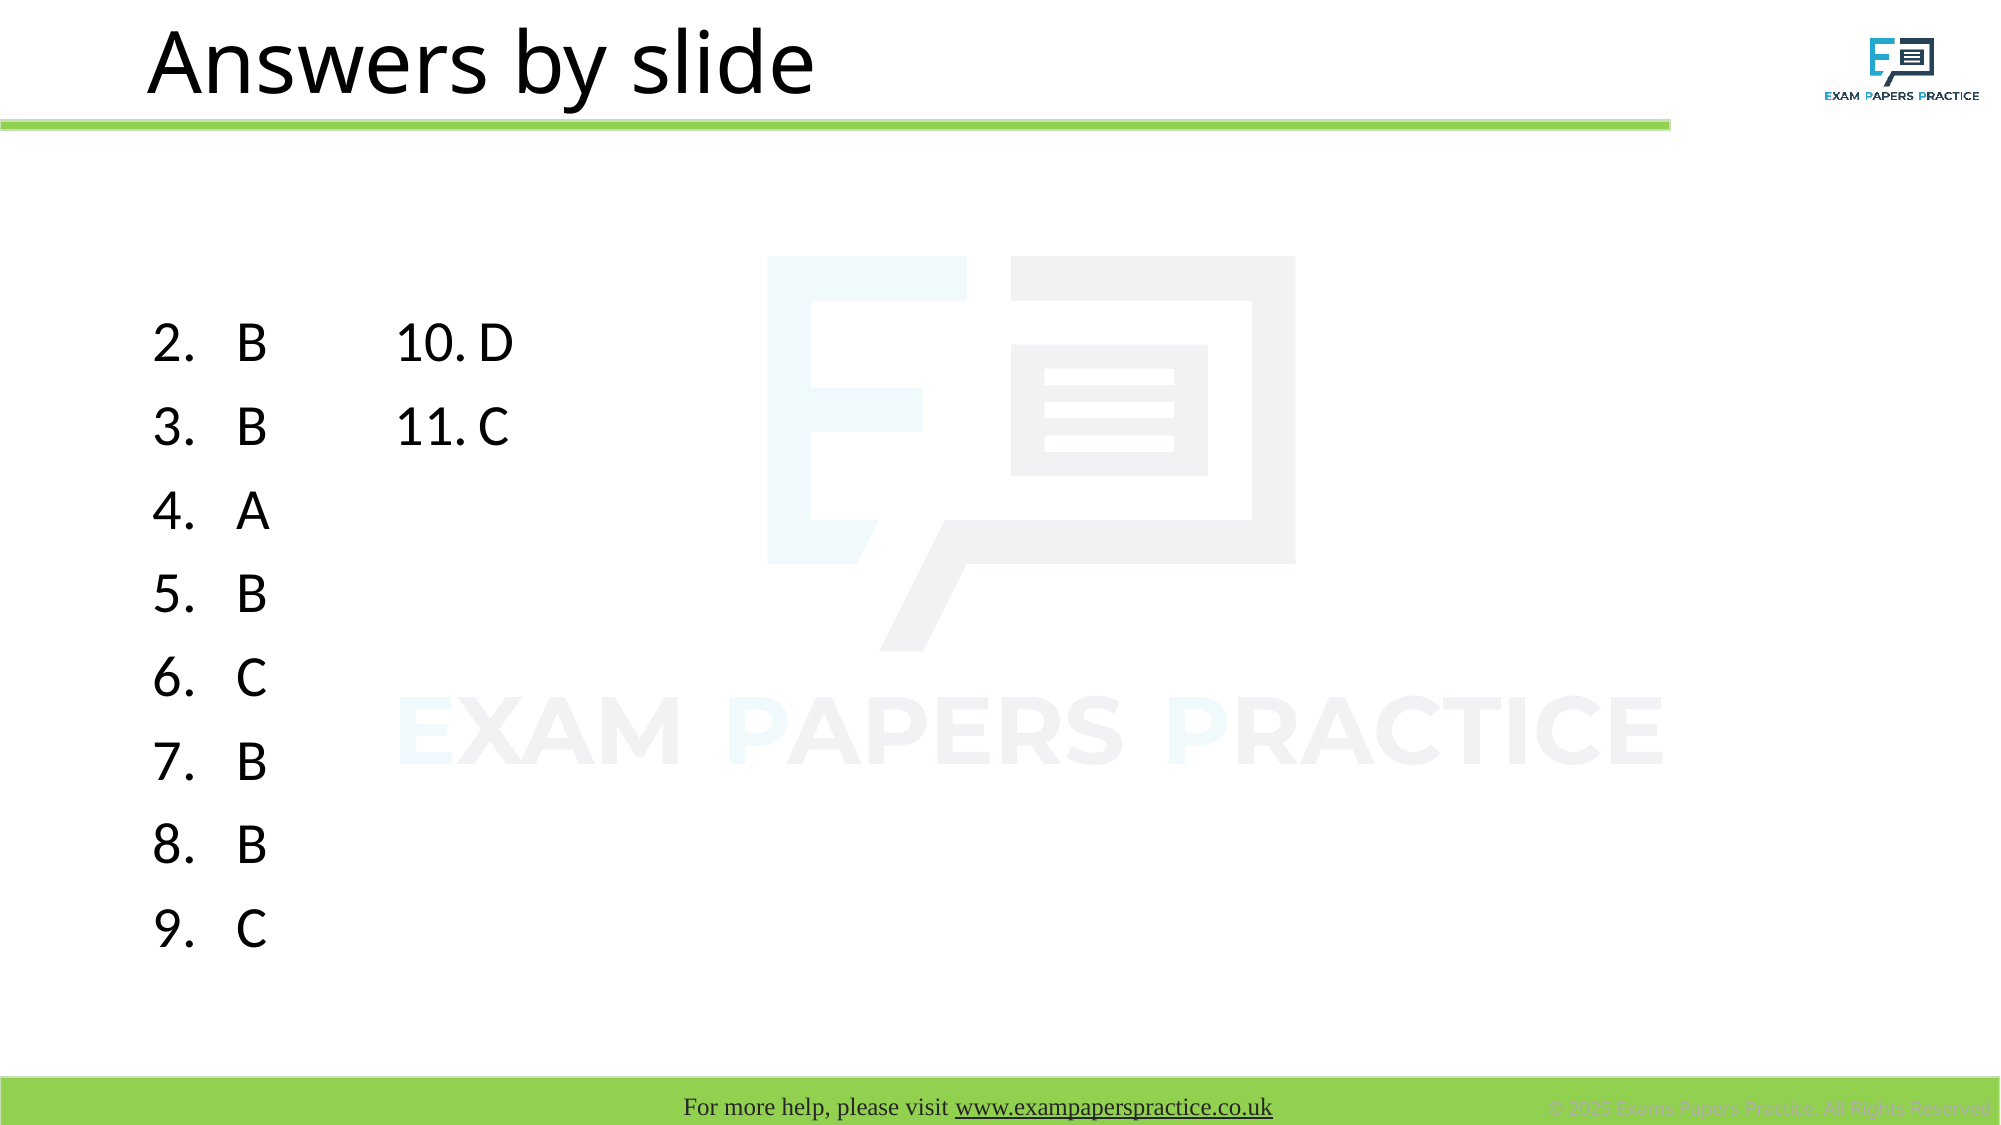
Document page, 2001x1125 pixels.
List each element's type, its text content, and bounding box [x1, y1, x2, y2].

list B B A B C B B C D C [137, 304, 1863, 1018]
title Answers by slide [132, 11, 1858, 121]
